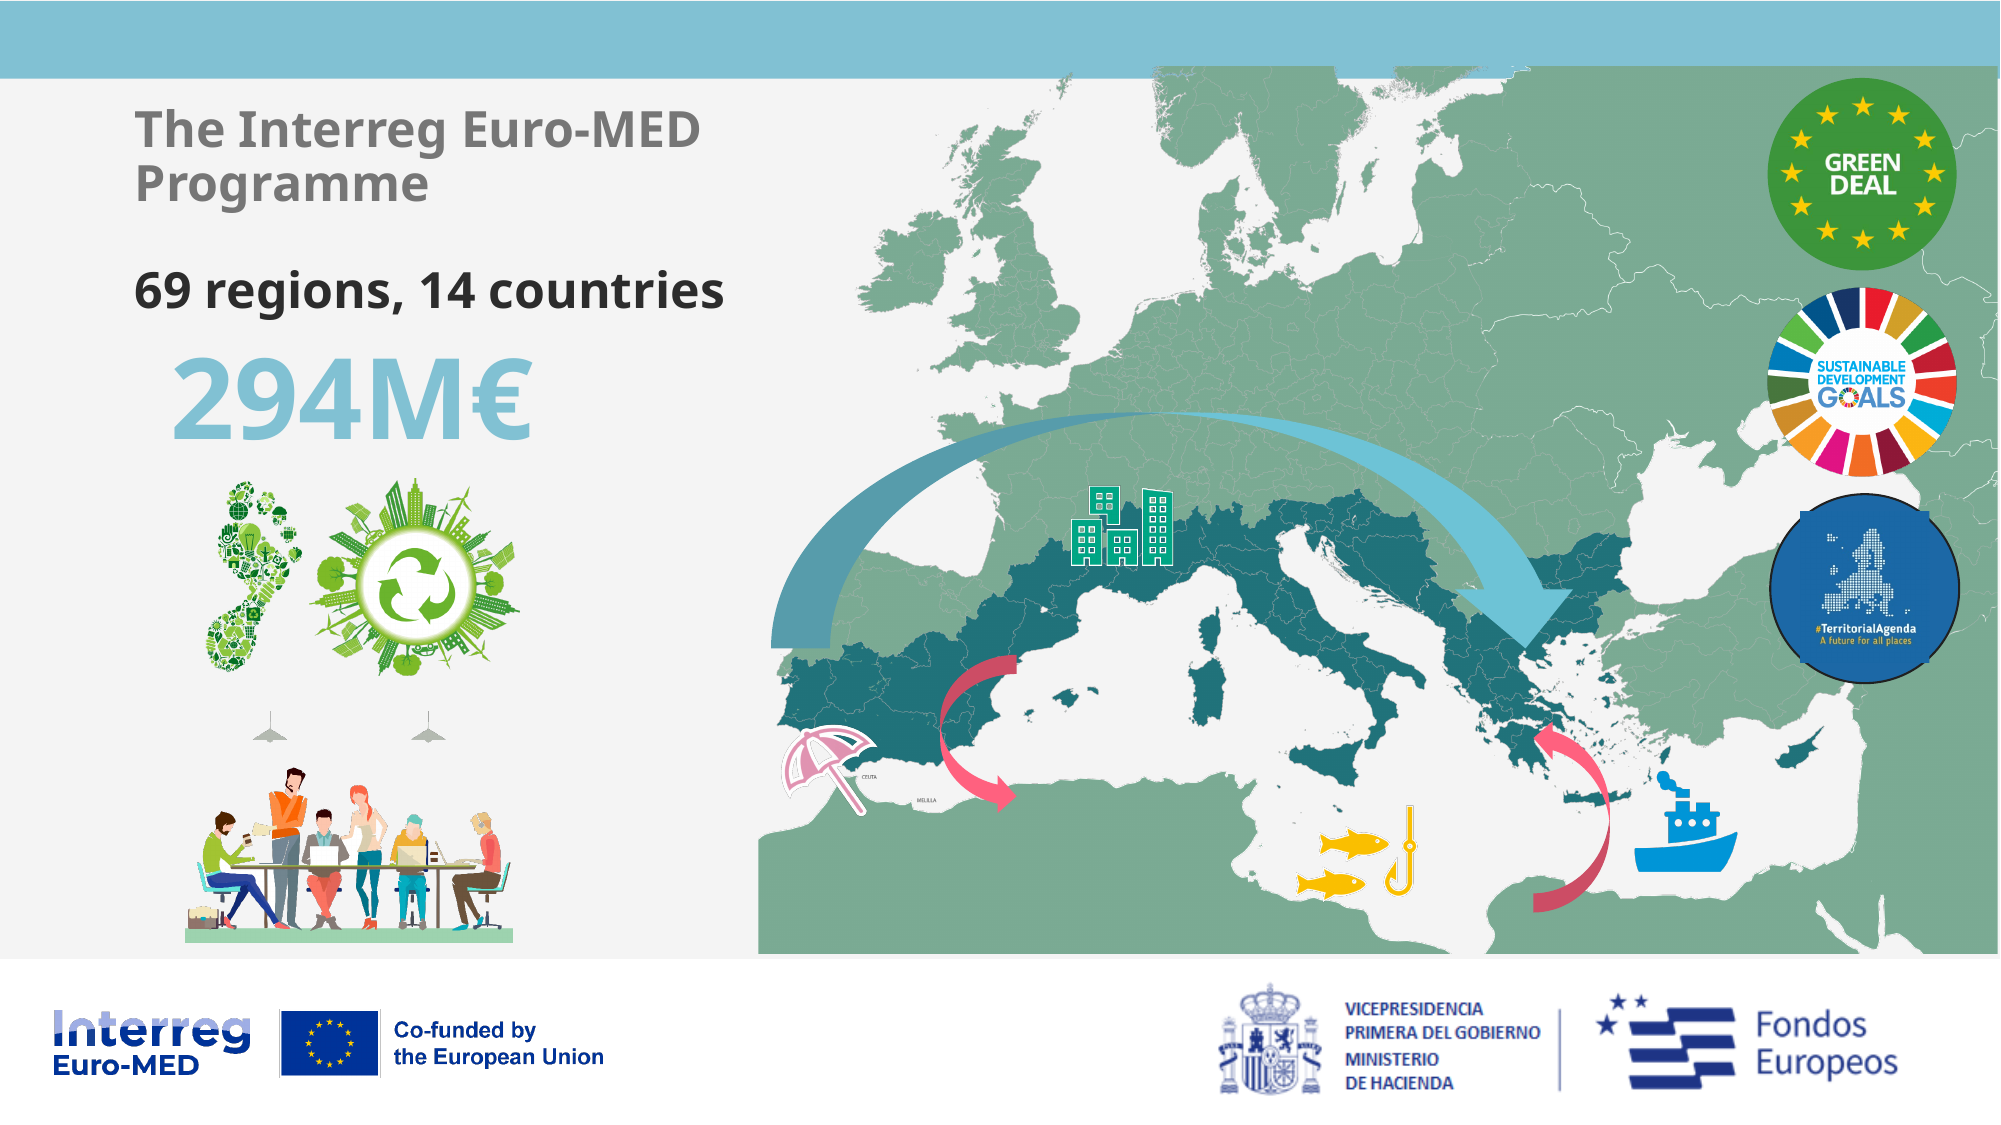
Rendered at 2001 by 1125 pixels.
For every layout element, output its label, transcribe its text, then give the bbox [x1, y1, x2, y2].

picture [758, 65, 1998, 955]
picture [20, 977, 642, 1107]
text_box 294M€ [120, 319, 583, 470]
picture [1189, 976, 1960, 1107]
picture [199, 478, 520, 676]
text_box The Interreg Euro-MED Programme 69 regions, 14 countries [120, 96, 758, 248]
picture [184, 711, 513, 943]
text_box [1770, 494, 1960, 684]
